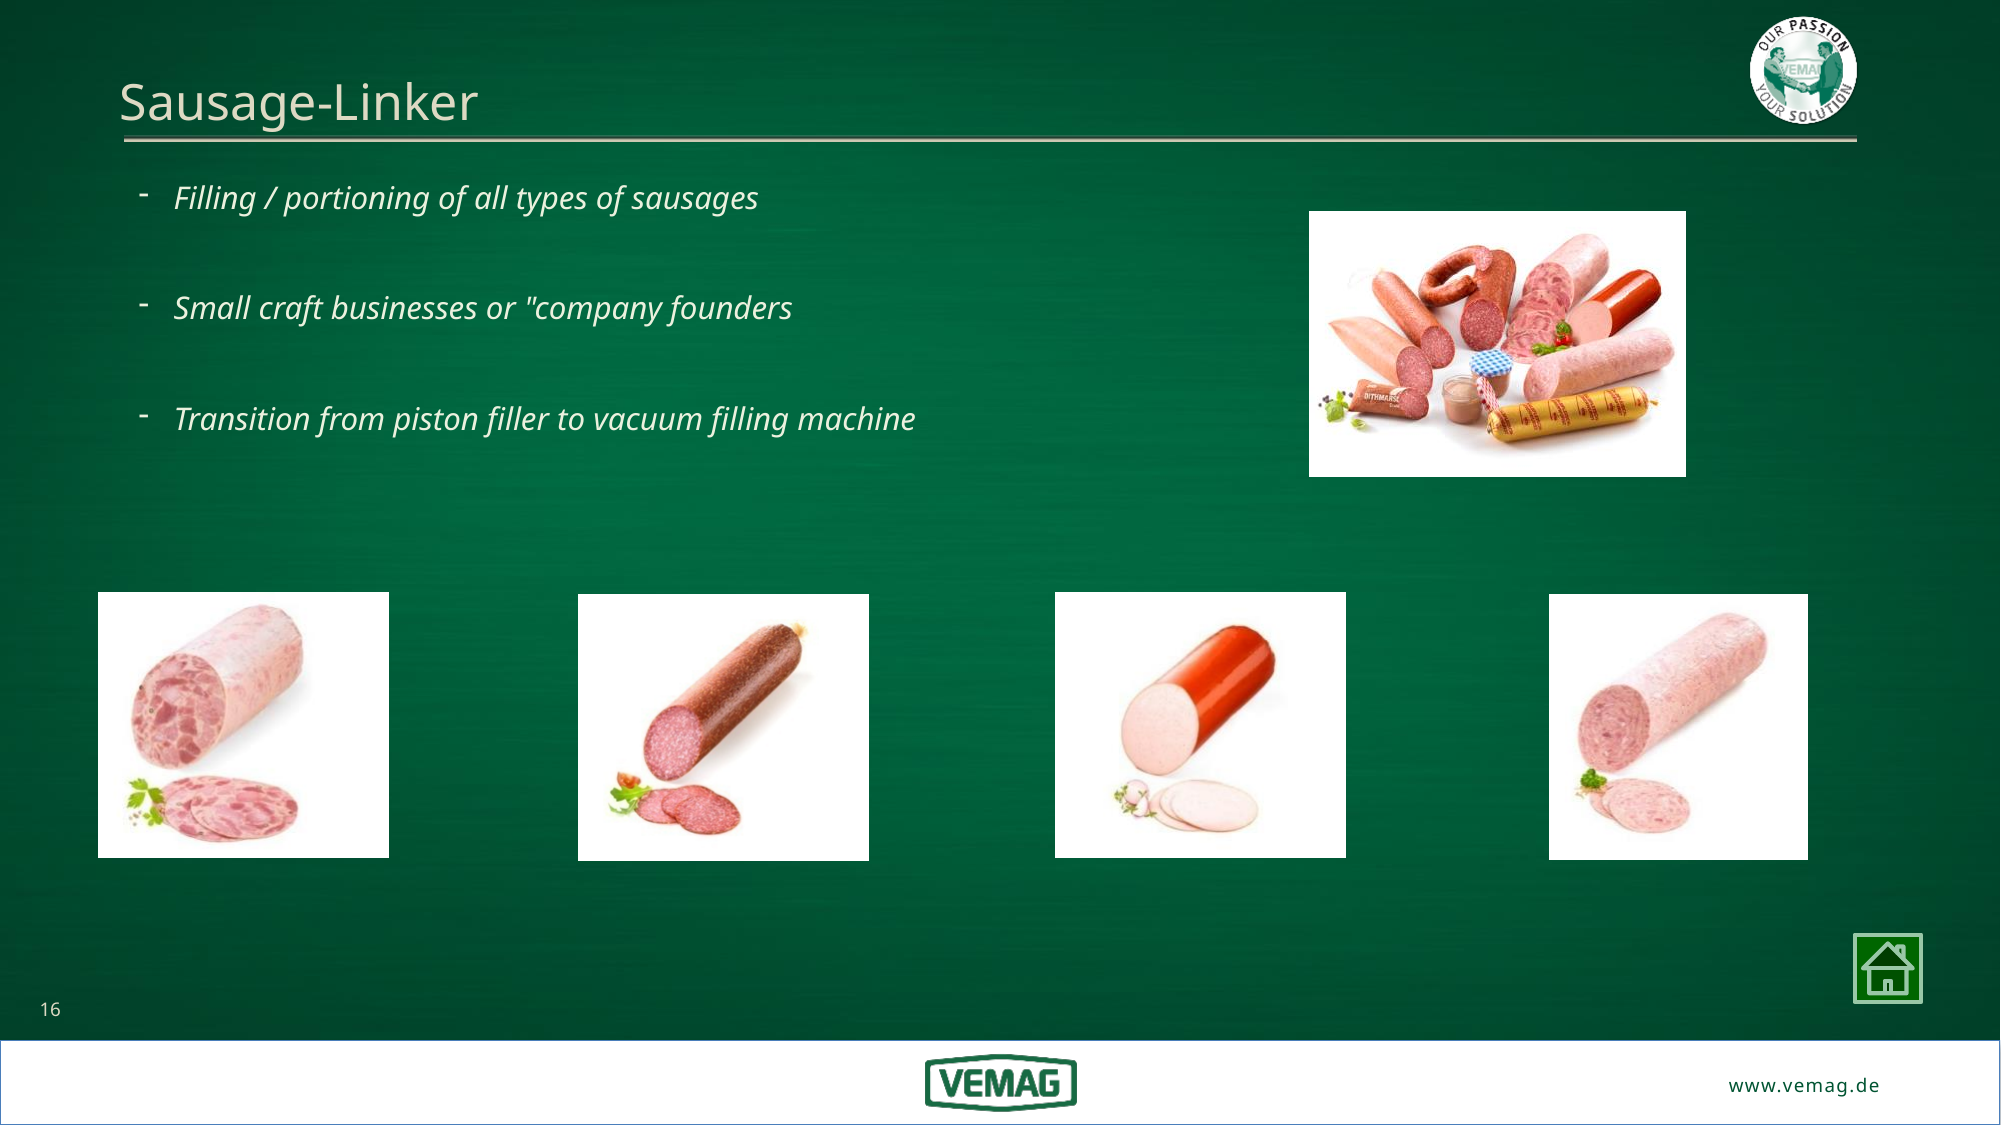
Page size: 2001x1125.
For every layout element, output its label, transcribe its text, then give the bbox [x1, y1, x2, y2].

picture [0, 0, 2000, 1125]
text_box [1853, 933, 1923, 1004]
list [977, 170, 1856, 1006]
title Sausage-Linker [104, 71, 1710, 130]
list Filling / portioning of all types of sausages Small craft businesses or "company founders Transition from piston filler to vacuum filling machine [67, 170, 977, 1006]
